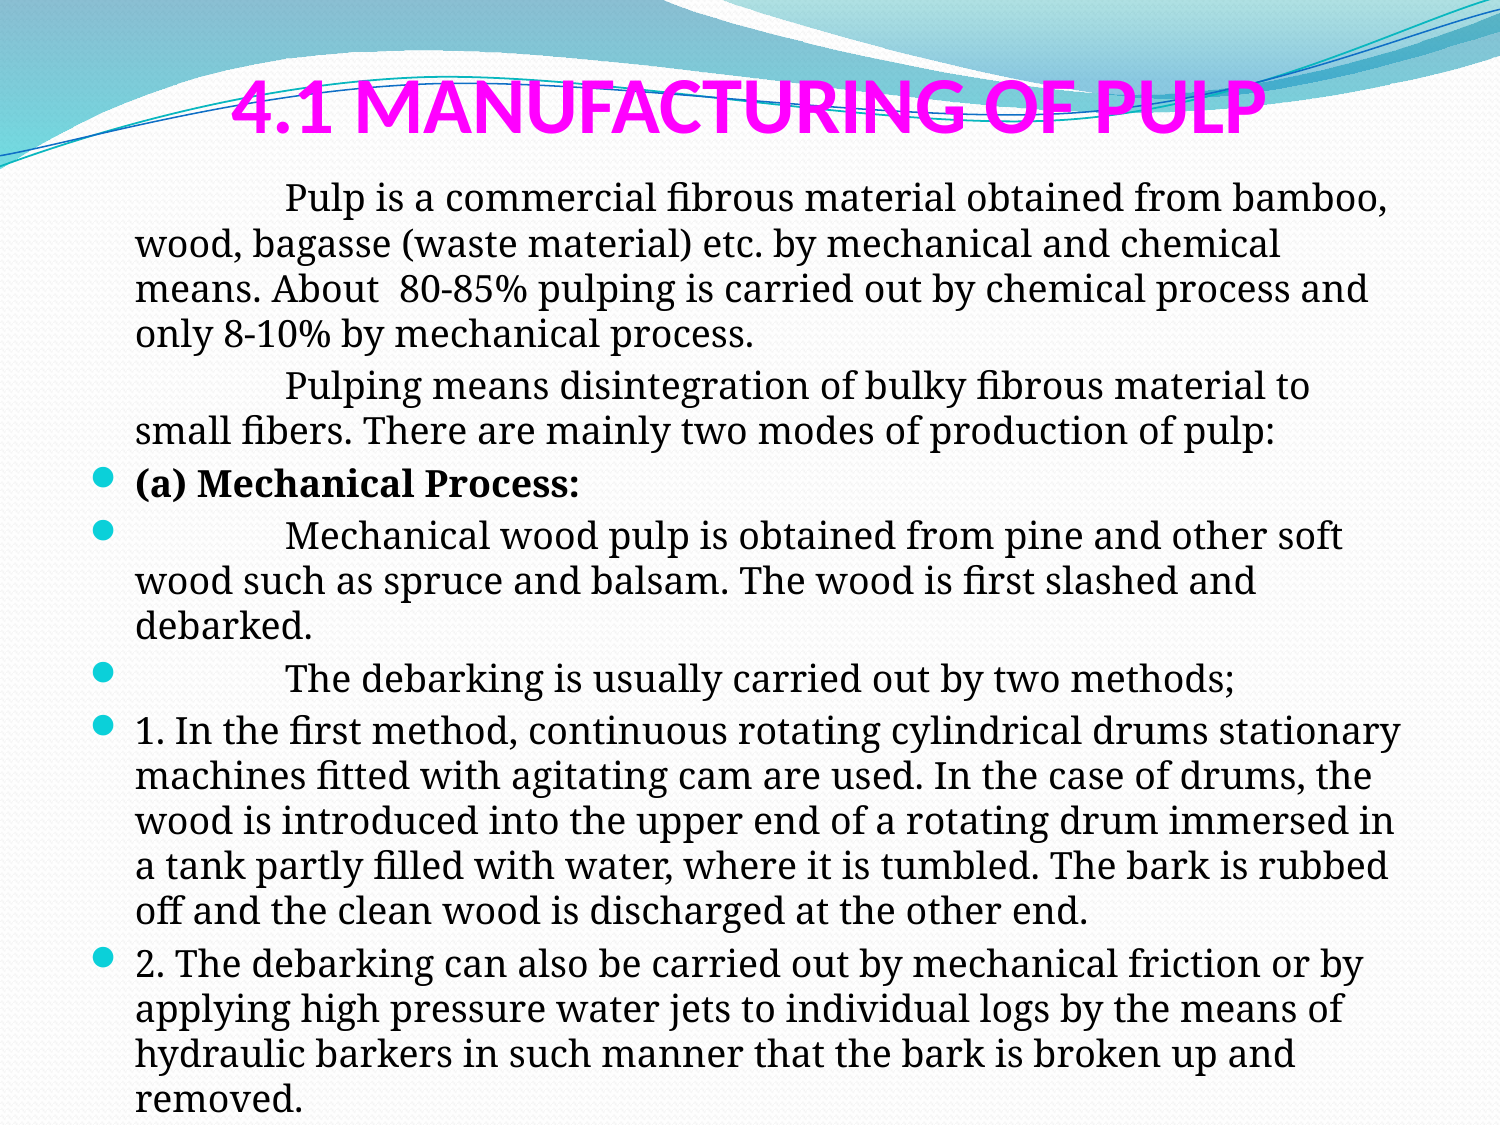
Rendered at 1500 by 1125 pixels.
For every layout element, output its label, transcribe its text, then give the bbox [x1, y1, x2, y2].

list Pulp is a commercial fibrous material obtained from bamboo, wood, bagasse (waste material) etc. by mechanical and chemical means. About 80-85% pulping is carried out by chemical process and only 8-10% by mechanical process. Pulping means disintegration of bulky fibrous material to small fibers. There are mainly two modes of production of pulp: (a) Mechanical Process: Mechanical wood pulp is obtained from pine and other soft wood such as spruce and balsam. The wood is first slashed and debarked. The debarking is usually carried out by two methods; 1. In the first method, continuous rotating cylindrical drums stationary machines fitted with agitating cam are used. In the case of drums, the wood is introduced into the upper end of a rotating drum immersed in a tank partly filled with water, where it is tumbled. The bark is rubbed off and the clean wood is discharged at the other end. 2. The debarking can also be carried out by mechanical friction or by applying high pressure water jets to individual logs by the means of hydraulic barkers in such manner that the bark is broken up and removed. [75, 162, 1425, 1038]
title 4.1 MANUFACTURING OF PULP [75, 45, 1425, 150]
